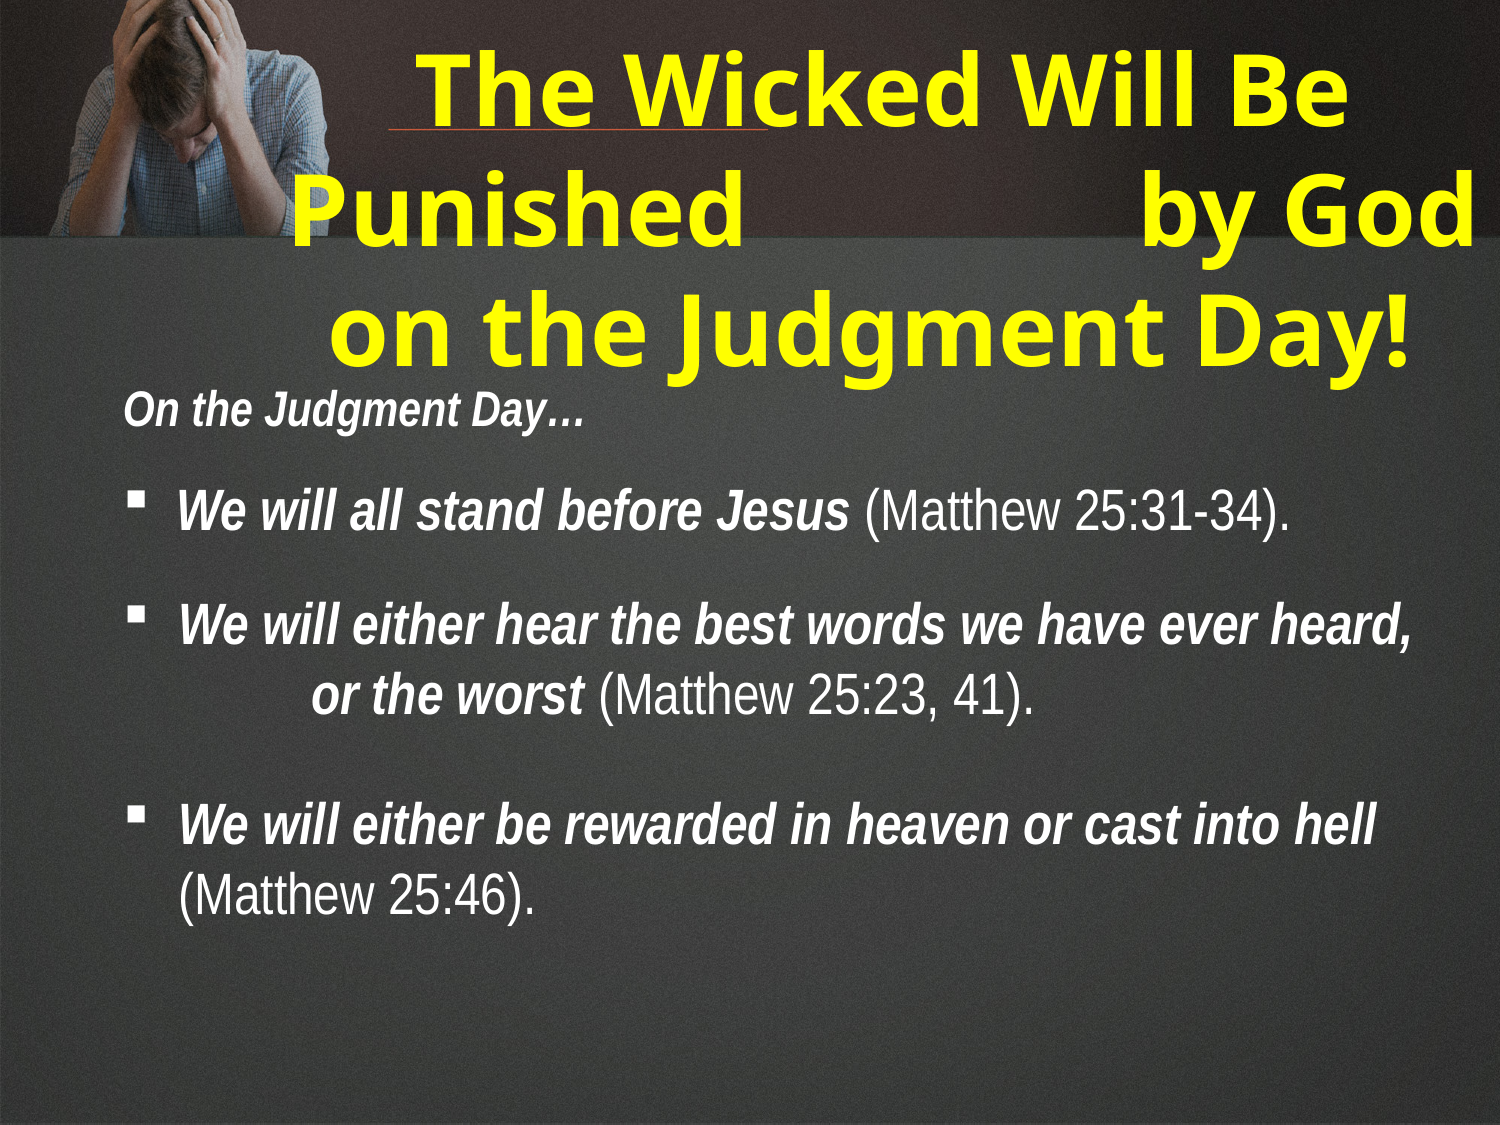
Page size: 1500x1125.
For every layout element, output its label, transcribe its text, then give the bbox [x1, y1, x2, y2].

text_box On the Judgment Day… We will all stand before Jesus (Matthew 25:31-34). We will either hear the best words we have ever heard, or the worst (Matthew 25:23, 41). We will either be rewarded in heaven or cast into hell (Matthew 25:46). [108, 339, 1500, 1024]
picture [0, 0, 1500, 1125]
text_box The Wicked Will Be Punished by God on the Judgment Day! [263, 18, 1500, 394]
